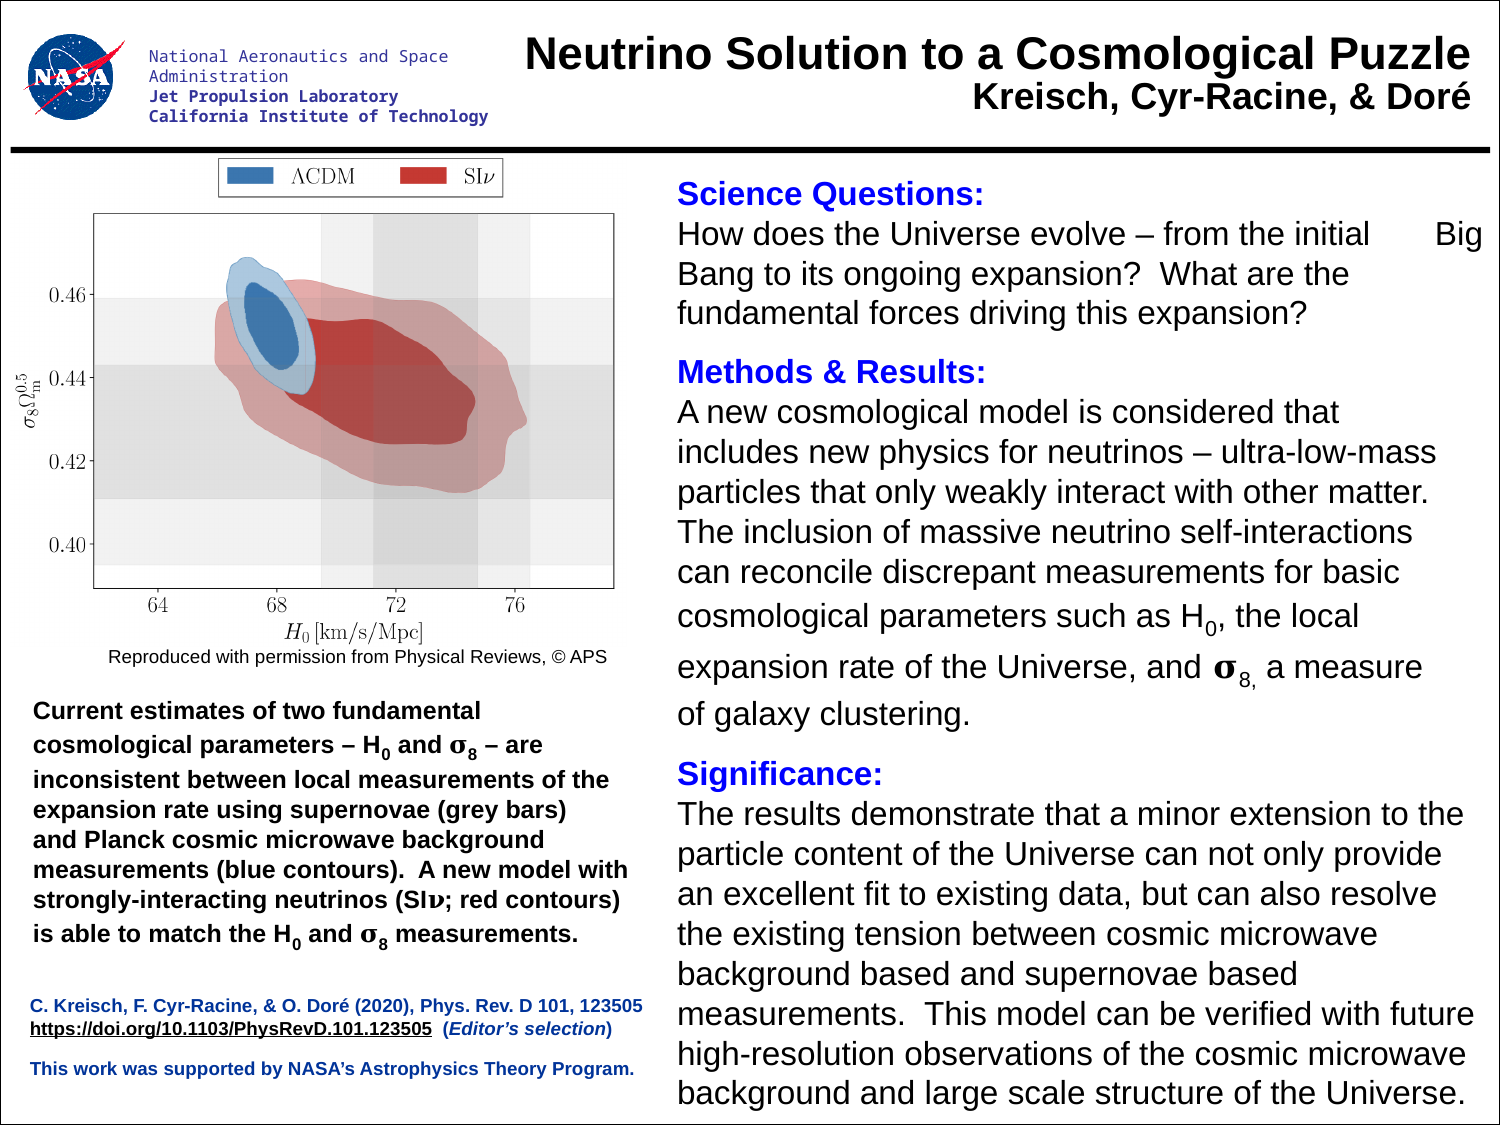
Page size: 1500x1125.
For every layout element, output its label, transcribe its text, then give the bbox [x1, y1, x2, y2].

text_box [12, 20, 135, 130]
title Neutrino Solution to a Cosmological Puzzle Kreisch, Cyr-Racine, & Doré [350, 24, 1487, 125]
text_box Reproduced with permission from Physical Reviews, © APS [93, 654, 623, 675]
picture [10, 153, 627, 647]
text_box National Aeronautics and Space Administration Jet Propulsion Laboratory California Institute of Technology [139, 38, 515, 134]
text_box Science Questions: How does the Universe evolve – from the initial Big Bang to its ongoing expansion? What are the fundamental forces driving this expansion? Methods & Results: A new cosmological model is considered that includes new physics for neutrinos – ultra-low-mass particles that only weakly interact with other matter. The inclusion of massive neutrino self-interactions can reconcile discrepant measurements for basic cosmological parameters such as H0, the local expansion rate of the Universe, and 𝛔8, a measure of galaxy clustering. Significance: The results demonstrate that a minor extension to the particle content of the Universe can not only provide an excellent fit to existing data, but can also resolve the existing tension between cosmic microwave background based and supernovae based measurements. This model can be verified with future high-resolution observations of the cosmic microwave background and large scale structure of the Universe. [662, 164, 1500, 1119]
text_box Current estimates of two fundamental cosmological parameters – H0 and 𝛔8 – are inconsistent between local measurements of the expansion rate using supernovae (grey bars) and Planck cosmic microwave background measurements (blue contours). A new model with strongly-interacting neutrinos (SI𝛎; red contours) is able to match the H0 and 𝛔8 measurements. [18, 686, 663, 961]
text_box C. Kreisch, F. Cyr-Racine, & O. Doré (2020), Phys. Rev. D 101, 123505 https://doi.org/10.1103/PhysRevD.101.123505 (Editor’s selection) This work was supported by NASA’s Astrophysics Theory Program. [15, 986, 663, 1087]
